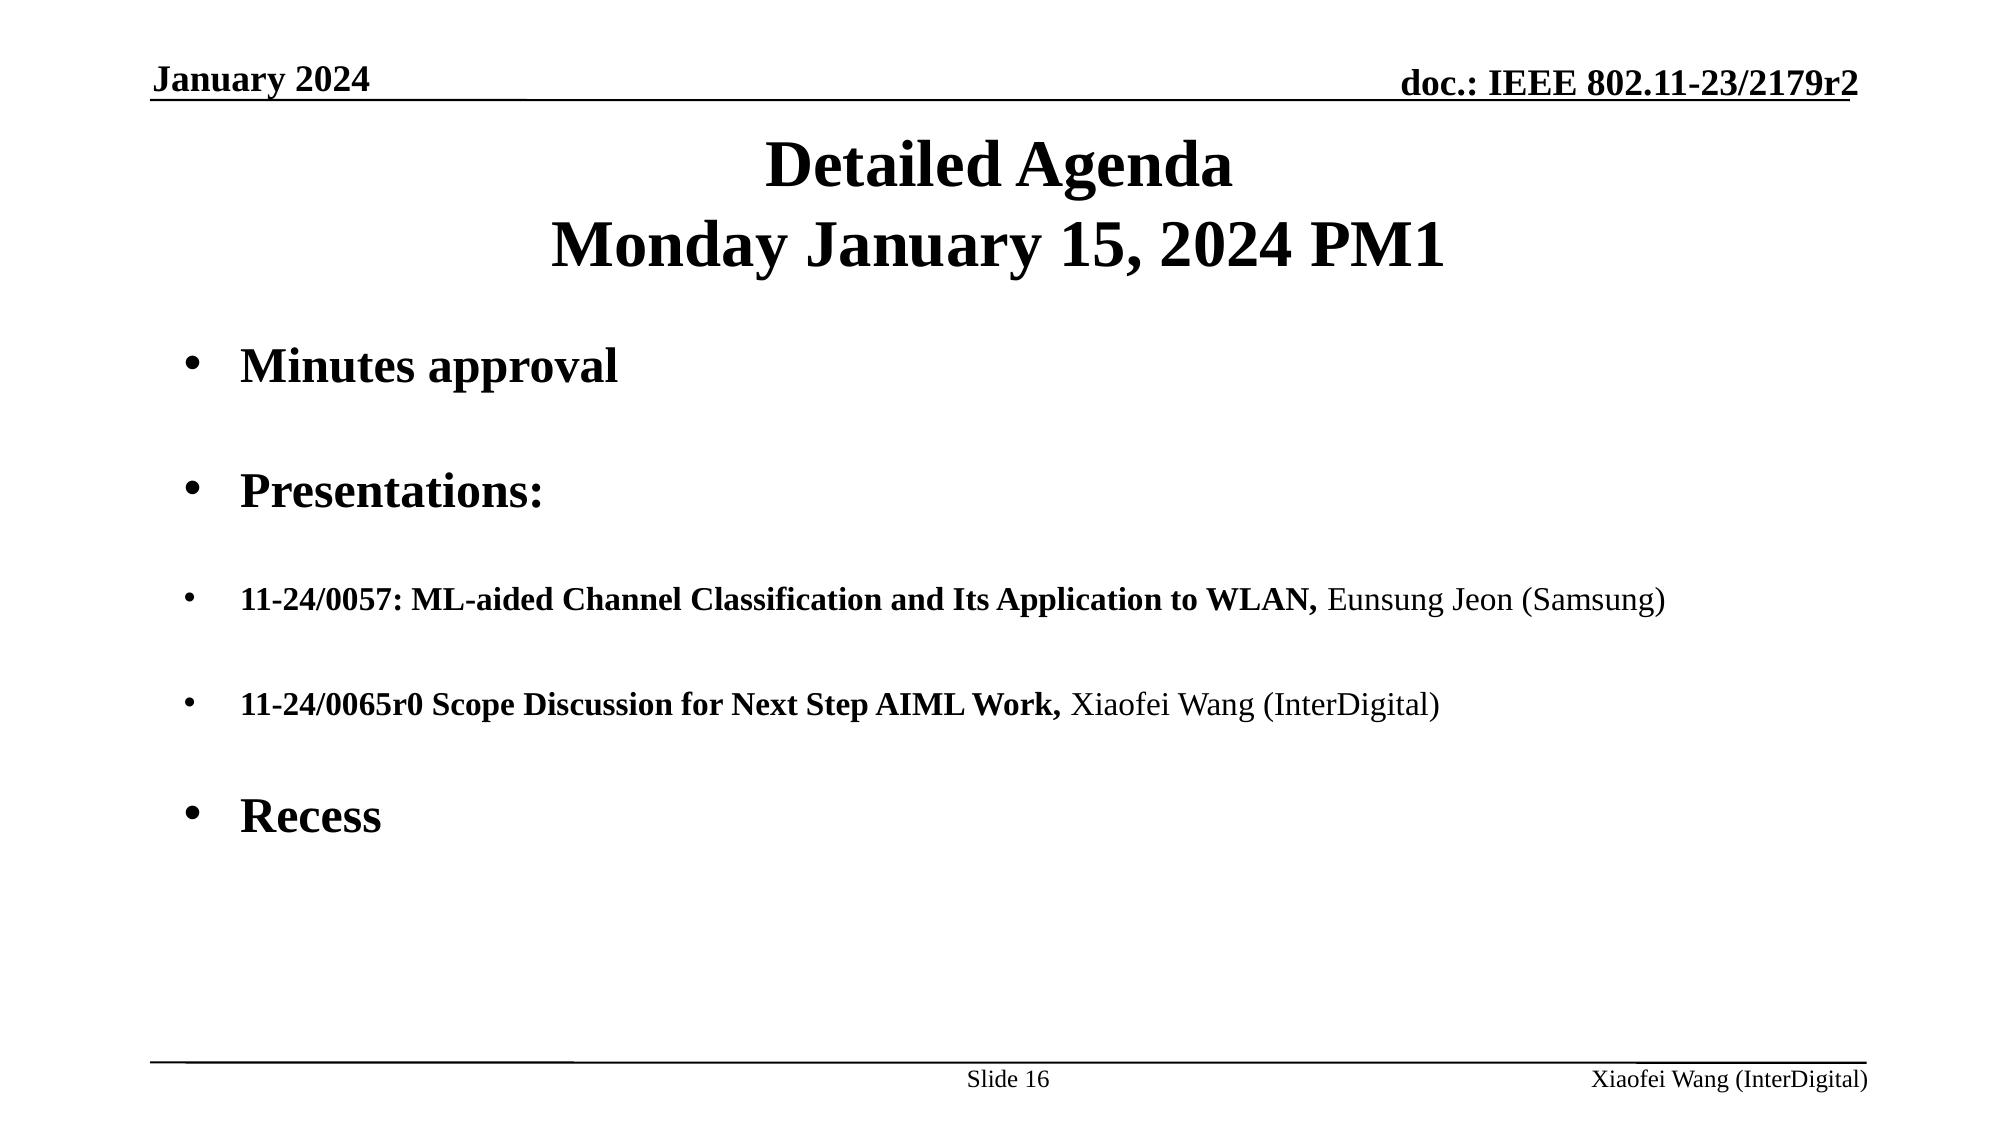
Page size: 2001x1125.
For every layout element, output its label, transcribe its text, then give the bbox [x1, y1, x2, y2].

slide_number Slide 16 [950, 1061, 1067, 1123]
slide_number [152, 54, 563, 100]
footer Xiaofei Wang (InterDigital) [1171, 1061, 1869, 1093]
list Minutes approval Presentations: 11-24/0057: ML-aided Channel Classification and Its Application to WLAN, Eunsung Jeon (Samsung) 11-24/0065r0 Scope Discussion for Next Step AIML Work, Xiaofei Wang (InterDigital) Recess [149, 324, 1850, 1000]
title Detailed Agenda Monday January 15, 2024 PM1 [149, 112, 1850, 288]
